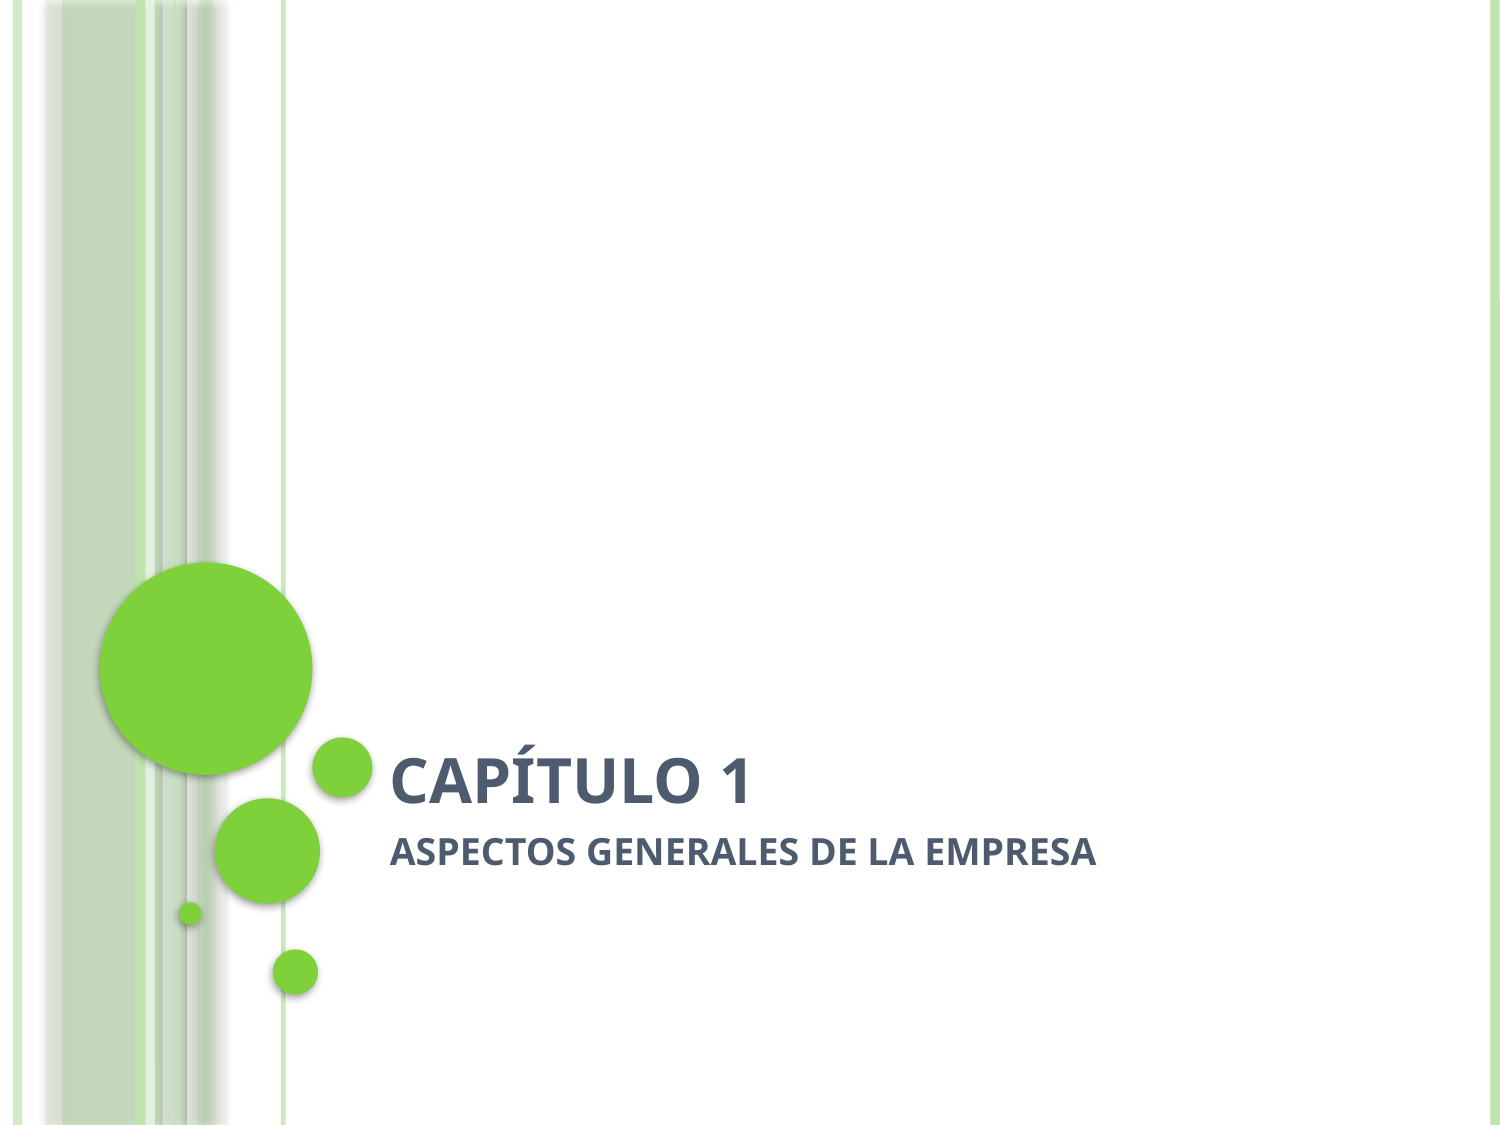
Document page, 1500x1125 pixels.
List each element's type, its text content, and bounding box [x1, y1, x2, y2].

title CAPÍTULO 1 [375, 512, 1388, 820]
subtitle ASPECTOS GENERALES DE LA EMPRESA [375, 820, 1388, 1046]
